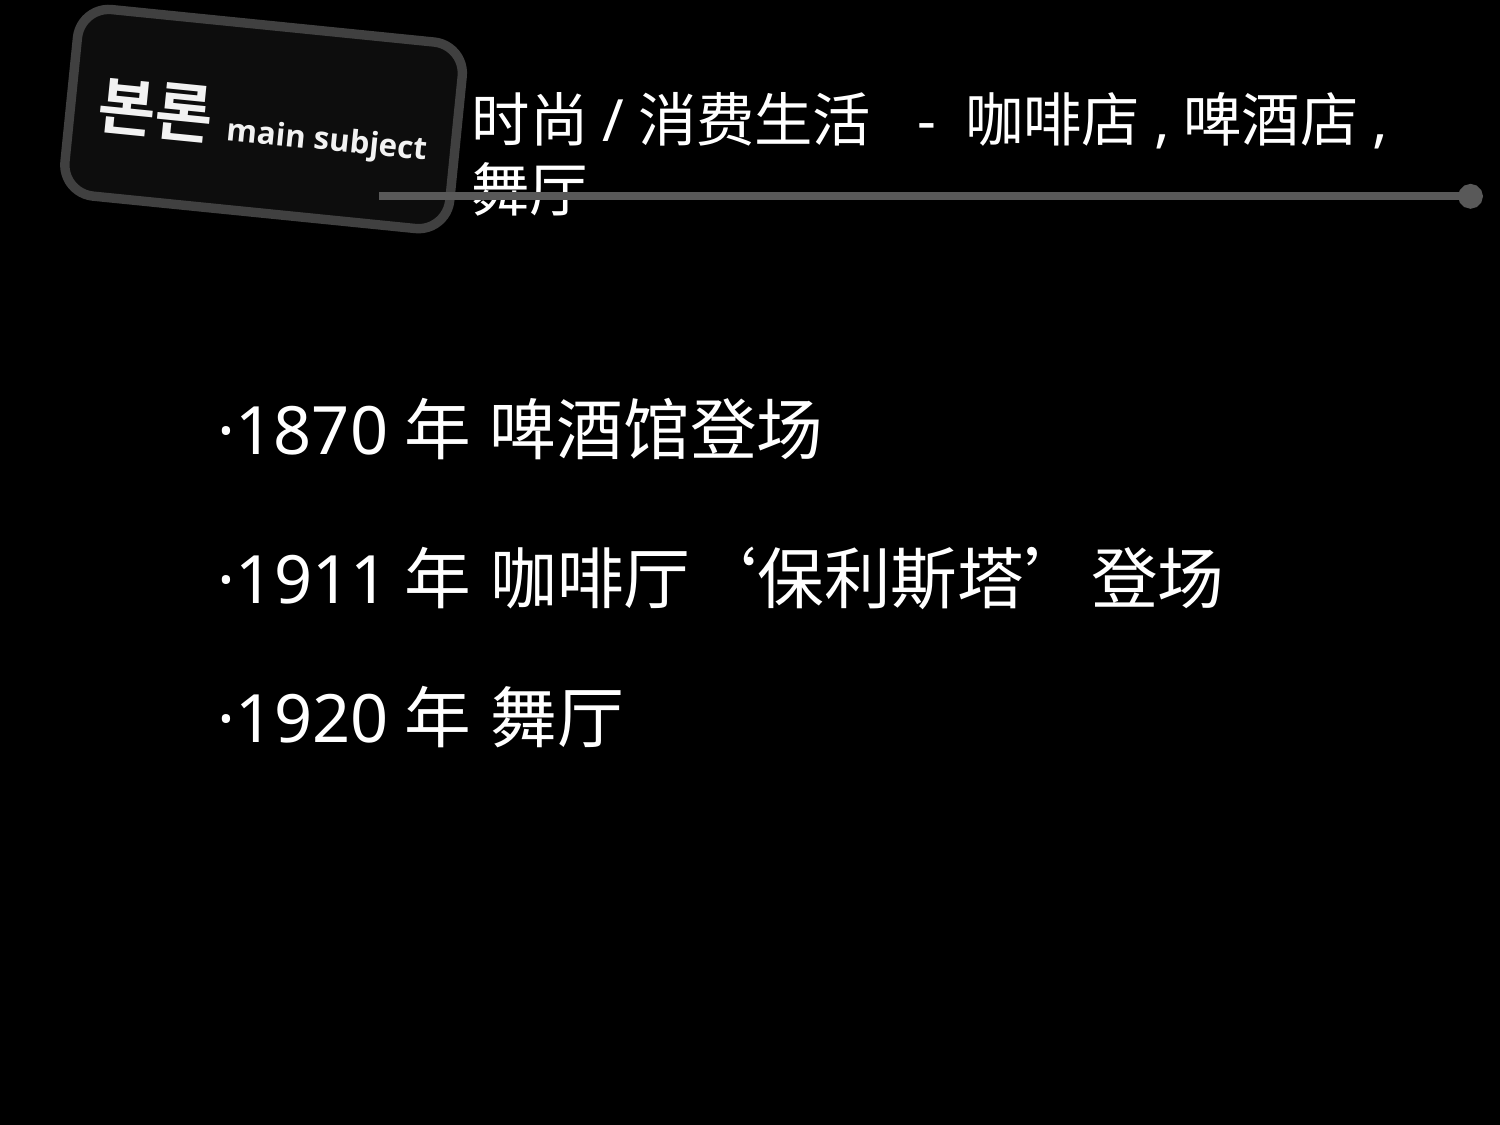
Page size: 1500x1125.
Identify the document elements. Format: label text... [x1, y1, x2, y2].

text_box 时尚/消费生活 - 咖啡店,啤酒店,舞厅 [457, 204, 1471, 231]
text_box ·1920年 舞厅 [203, 668, 1408, 764]
text_box ·1911年 咖啡厅‘保利斯塔’登场 [203, 529, 1408, 624]
text_box ·1870年 啤酒馆登场 [202, 380, 1408, 476]
text_box 본론main subject [62, 7, 465, 231]
text_box 时尚/消费生活 - 咖啡店,啤酒店,舞厅 [457, 76, 1471, 192]
